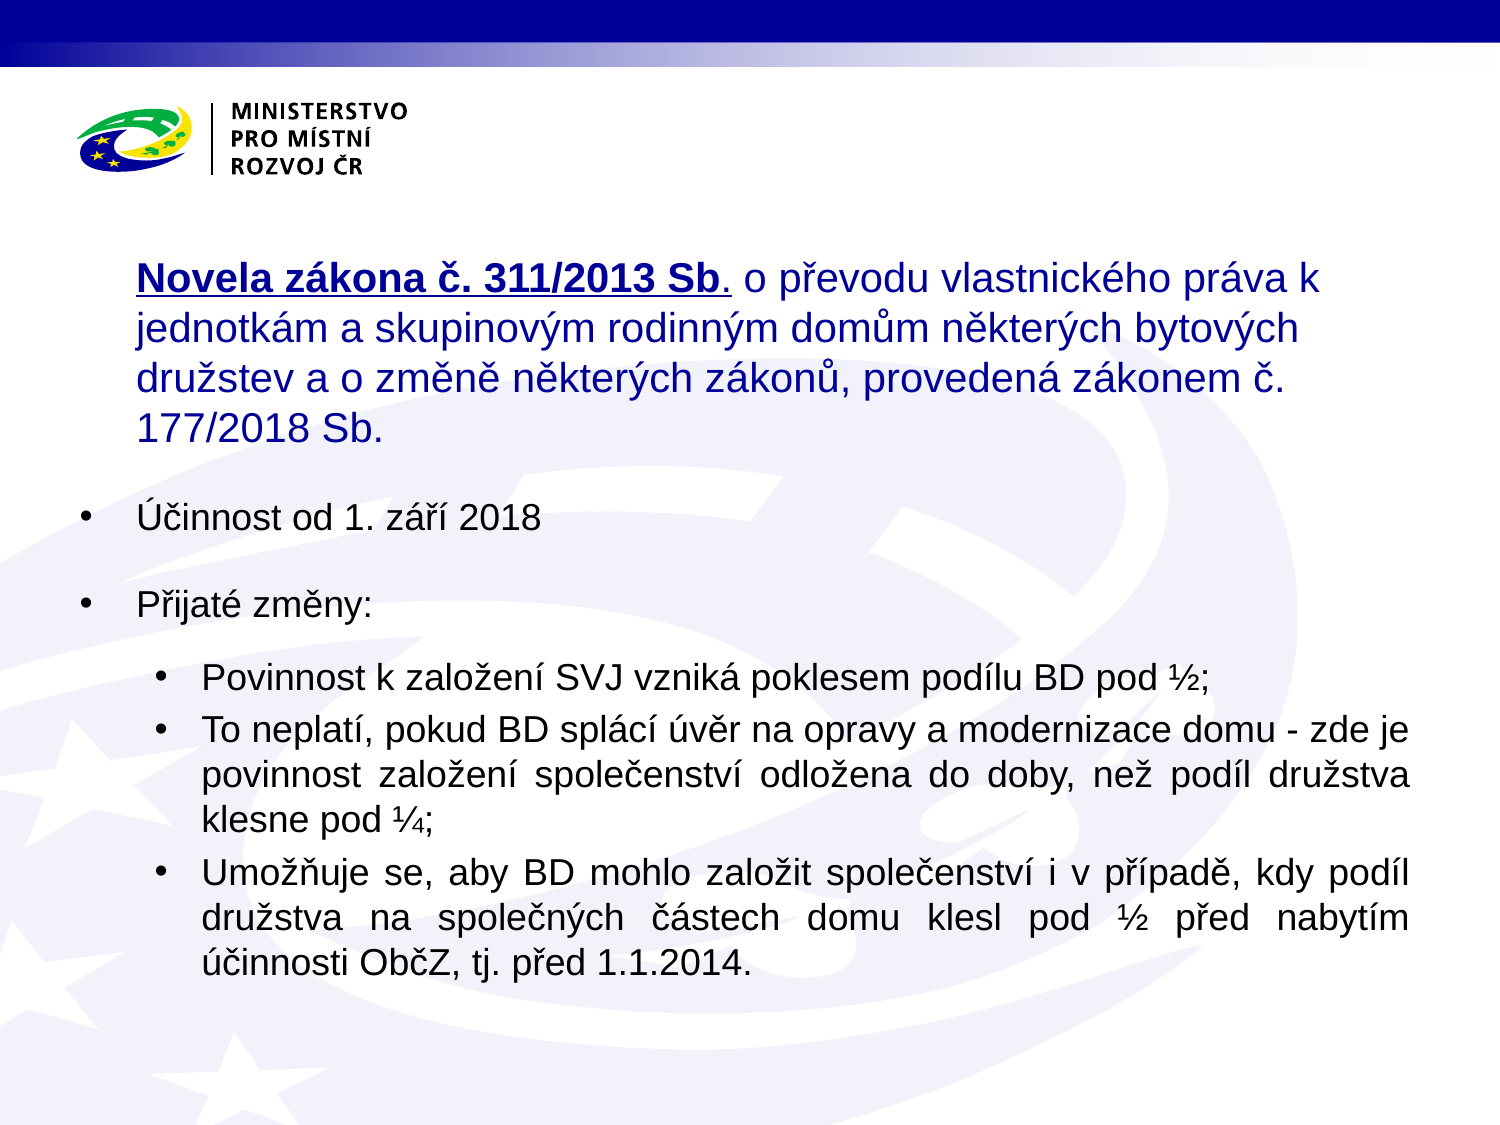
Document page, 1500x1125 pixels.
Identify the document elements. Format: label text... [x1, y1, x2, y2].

list Novela zákona č. 311/2013 Sb. o převodu vlastnického práva k jednotkám a skupinovým rodinným domům některých bytových družstev a o změně některých zákonů, provedená zákonem č. 177/2018 Sb. Účinnost od 1. září 2018 Přijaté změny: Povinnost k založení SVJ vzniká poklesem podílu BD pod ½; To neplatí, pokud BD splácí úvěr na opravy a modernizace domu - zde je povinnost založení společenství odložena do doby, než podíl družstva klesne pod ¼; Umožňuje se, aby BD mohlo založit společenství i v případě, kdy podíl družstva na společných částech domu klesl pod ½ před nabytím účinnosti ObčZ, tj. před 1.1.2014. [64, 243, 1425, 1059]
